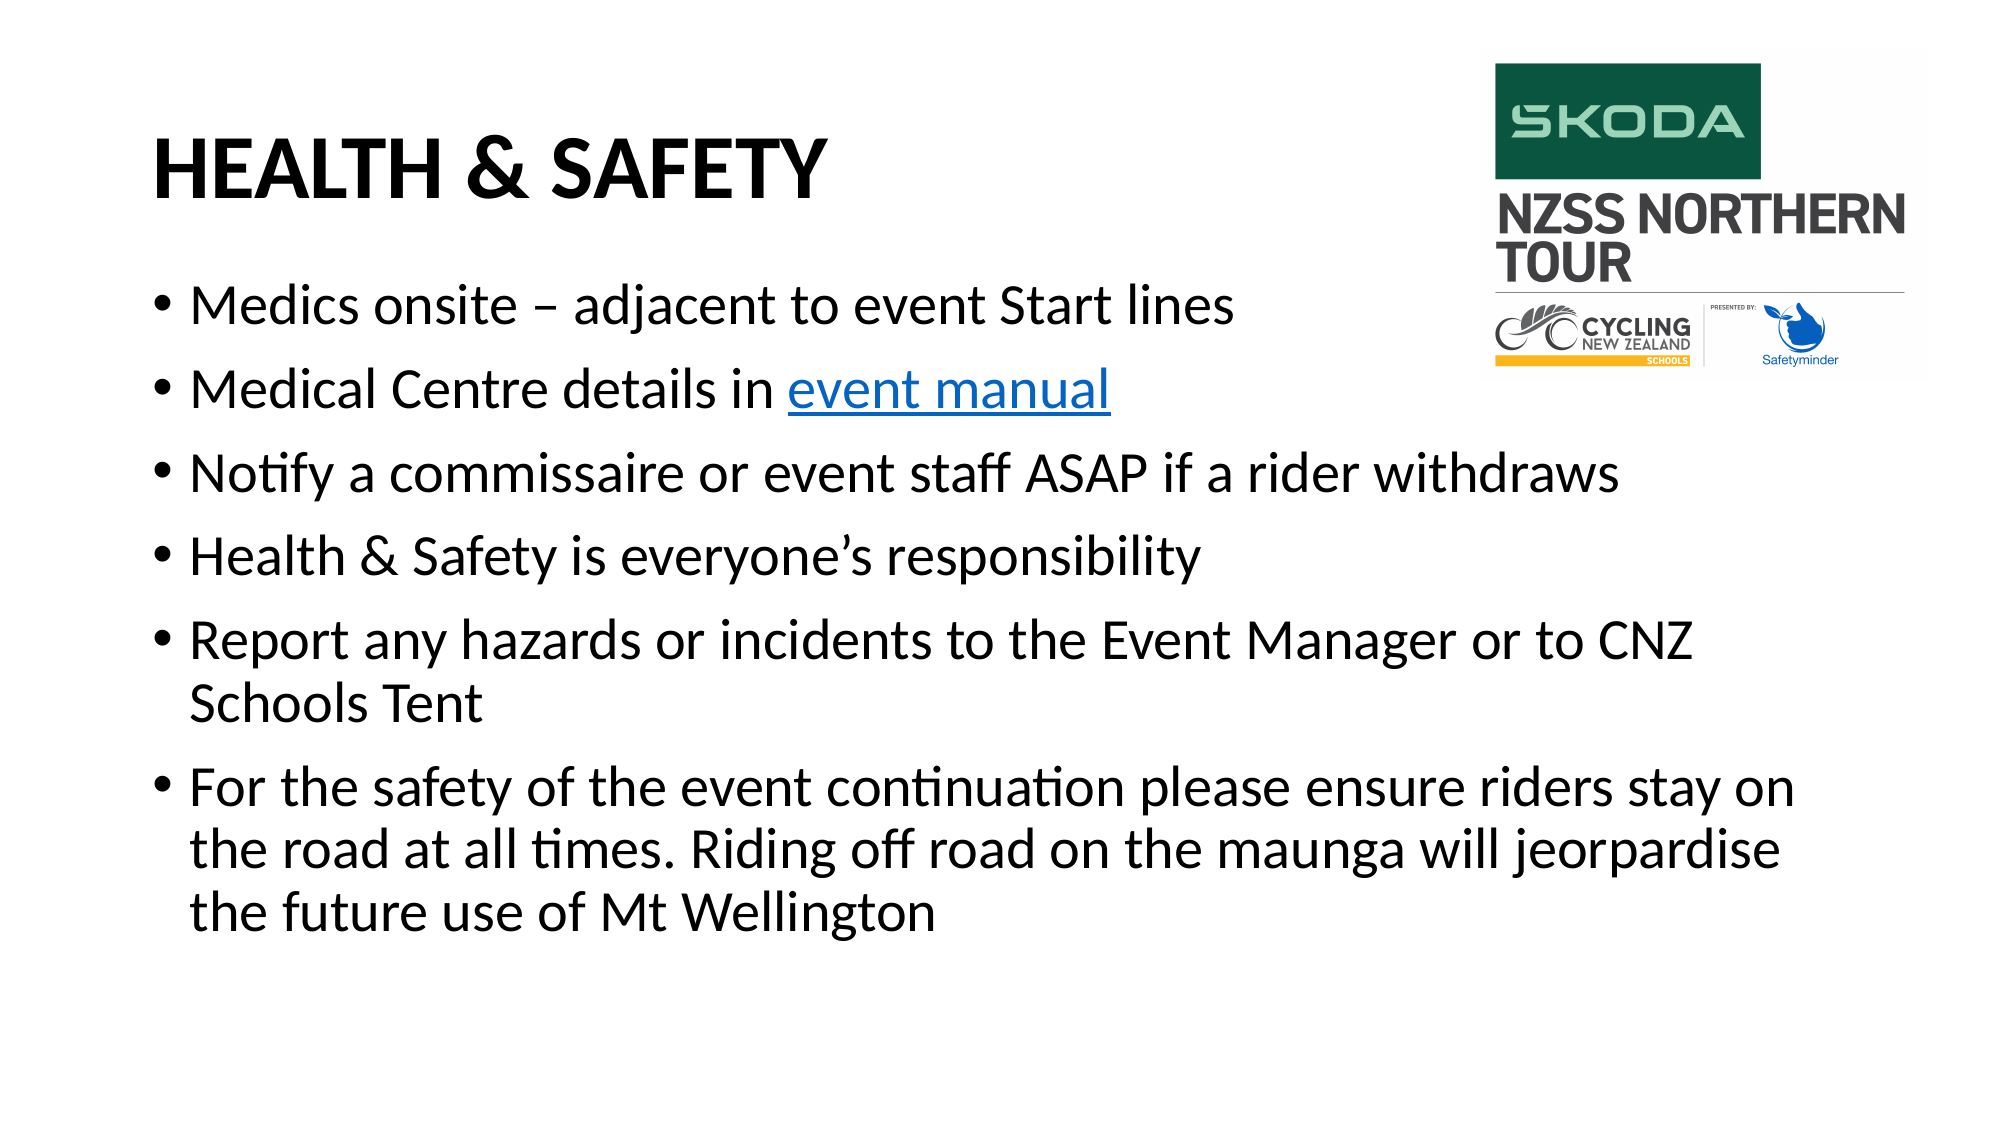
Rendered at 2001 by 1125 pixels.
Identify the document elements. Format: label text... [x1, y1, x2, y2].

list Medics onsite – adjacent to event Start lines Medical Centre details in event manual Notify a commissaire or event staff ASAP if a rider withdraws Health & Safety is everyone’s responsibility Report any hazards or incidents to the Event Manager or to CNZ Schools Tent For the safety of the event continuation please ensure riders stay on the road at all times. Riding off road on the maunga will jeorpardise the future use of Mt Wellington [137, 267, 1863, 981]
picture [1478, 46, 1929, 381]
title HEALTH & SAFETY [137, 59, 1478, 267]
